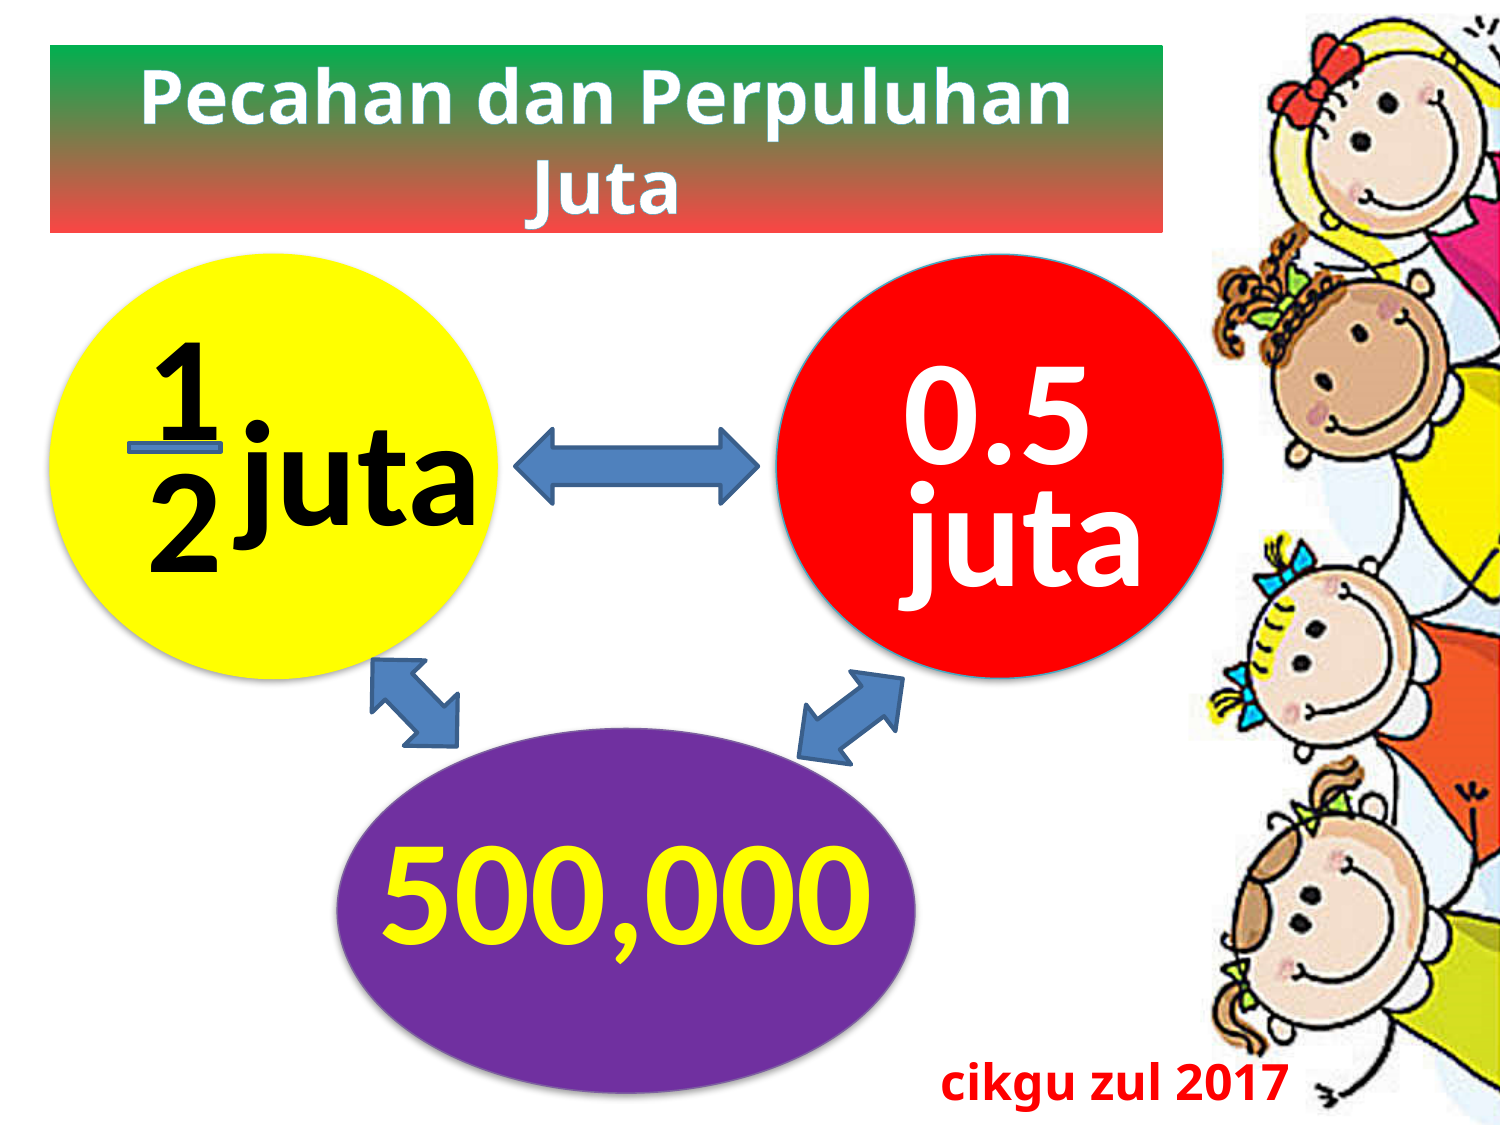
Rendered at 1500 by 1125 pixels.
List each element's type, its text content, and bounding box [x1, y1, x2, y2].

text_box [512, 426, 761, 506]
text_box [775, 253, 1224, 680]
text_box juta [223, 367, 497, 563]
text_box 0.5 [888, 307, 1111, 428]
text_box [412, 727, 840, 787]
text_box [336, 833, 916, 1094]
title Pecahan dan Perpuluhan Juta [50, 45, 1163, 233]
text_box [127, 441, 131, 454]
text_box juta [888, 428, 1162, 624]
text_box 1 [131, 283, 237, 415]
text_box 2 [131, 415, 237, 611]
text_box [369, 657, 460, 749]
text_box [796, 669, 905, 767]
text_box cikgu zul 2017 [925, 1043, 1305, 1118]
picture [0, 0, 1500, 1125]
text_box 500,000 [363, 787, 889, 982]
text_box [159, 253, 472, 367]
text_box [49, 302, 474, 680]
